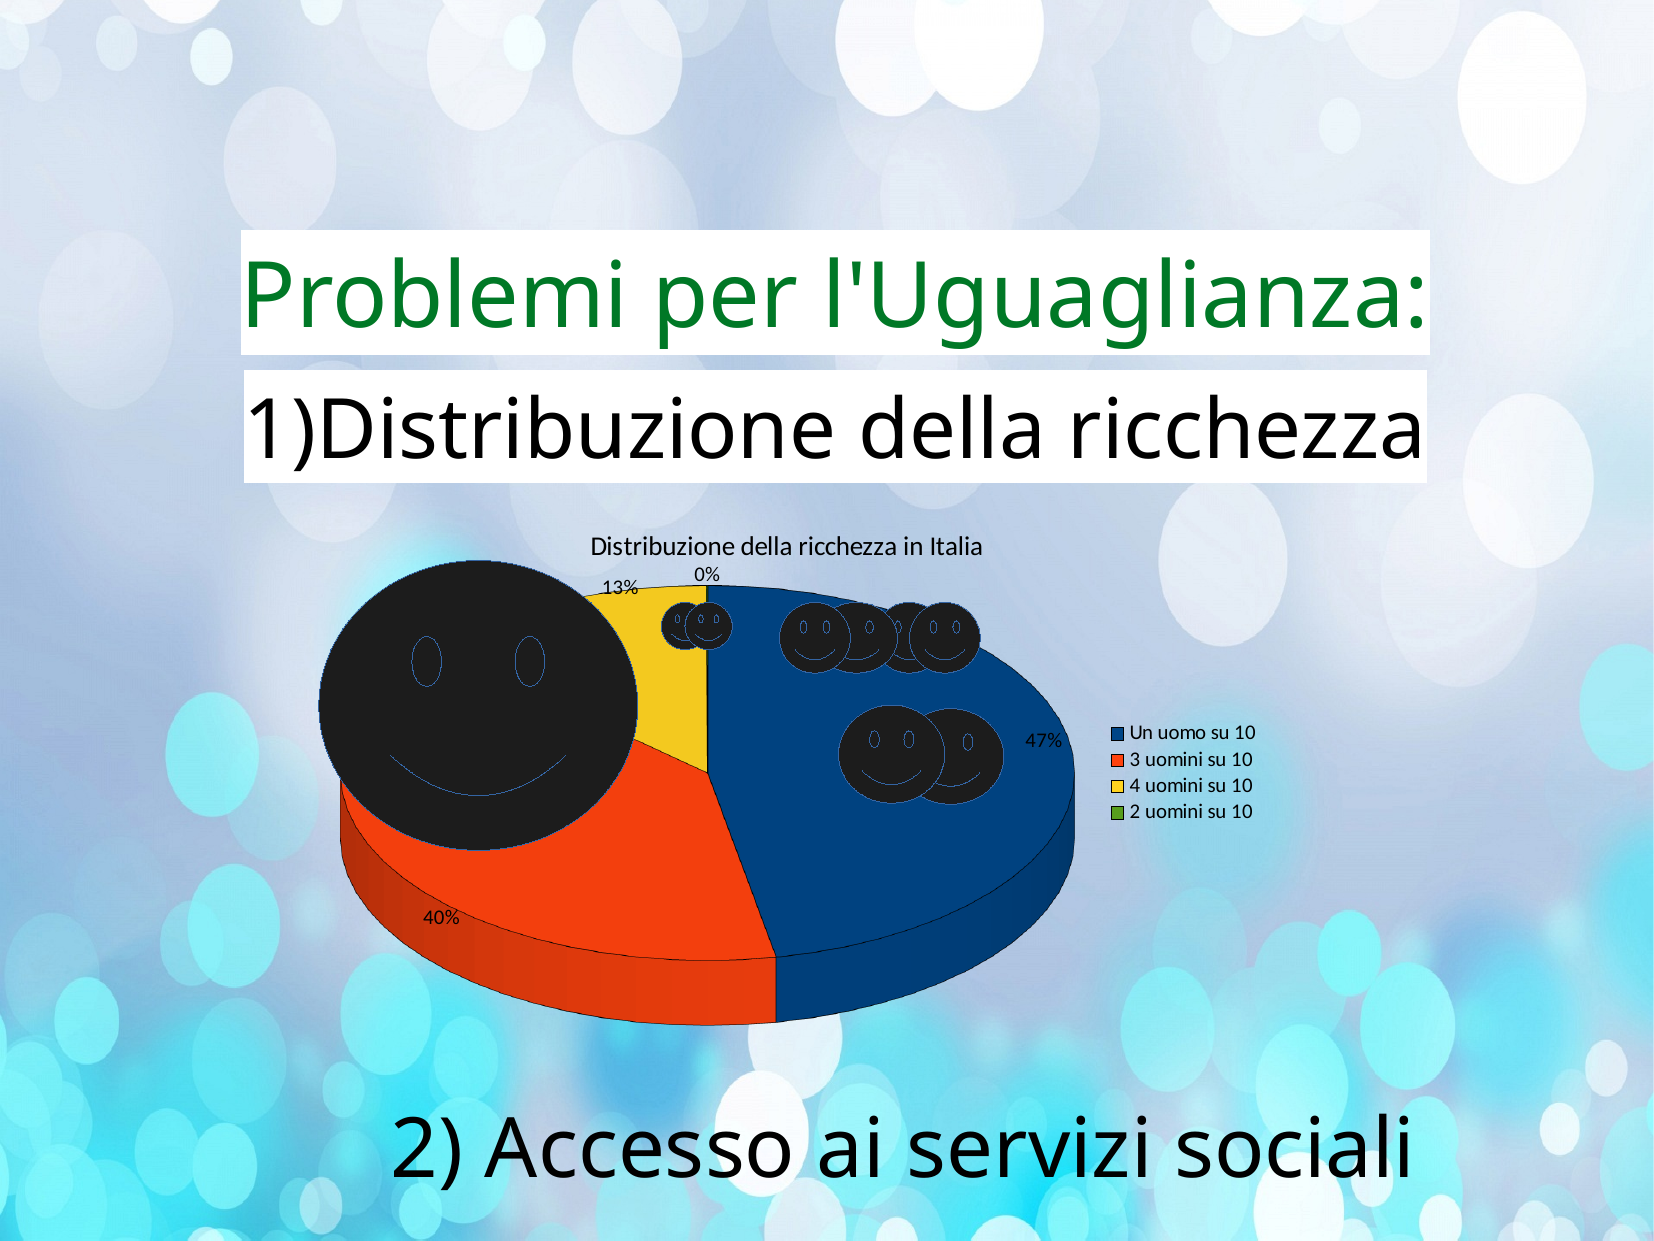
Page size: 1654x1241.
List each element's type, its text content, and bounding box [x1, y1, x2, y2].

text_box 2) Accesso ai servizi sociali [375, 1086, 1432, 1202]
list Problemi per l'Uguaglianza: 1)Distribuzione della ricchezza [82, 236, 1571, 956]
picture [0, 0, 1654, 1241]
chart [321, 507, 1276, 1040]
